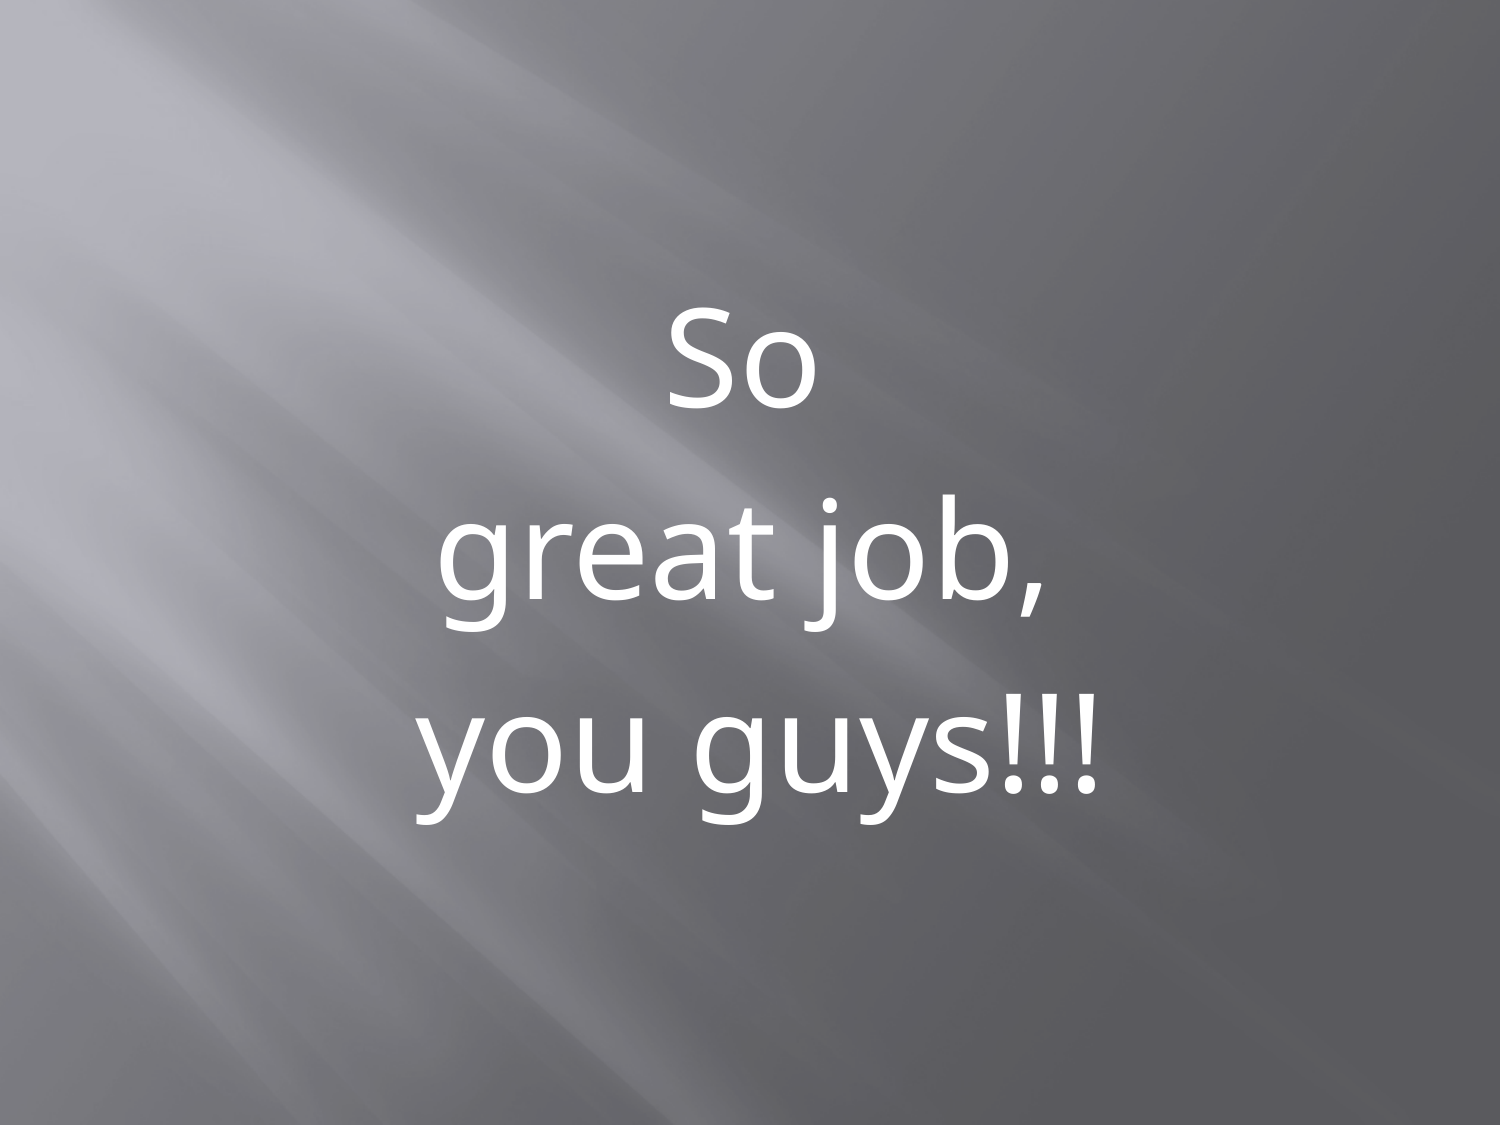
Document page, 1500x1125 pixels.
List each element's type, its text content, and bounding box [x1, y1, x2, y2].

list So great job, you guys!!! [75, 262, 1425, 1035]
